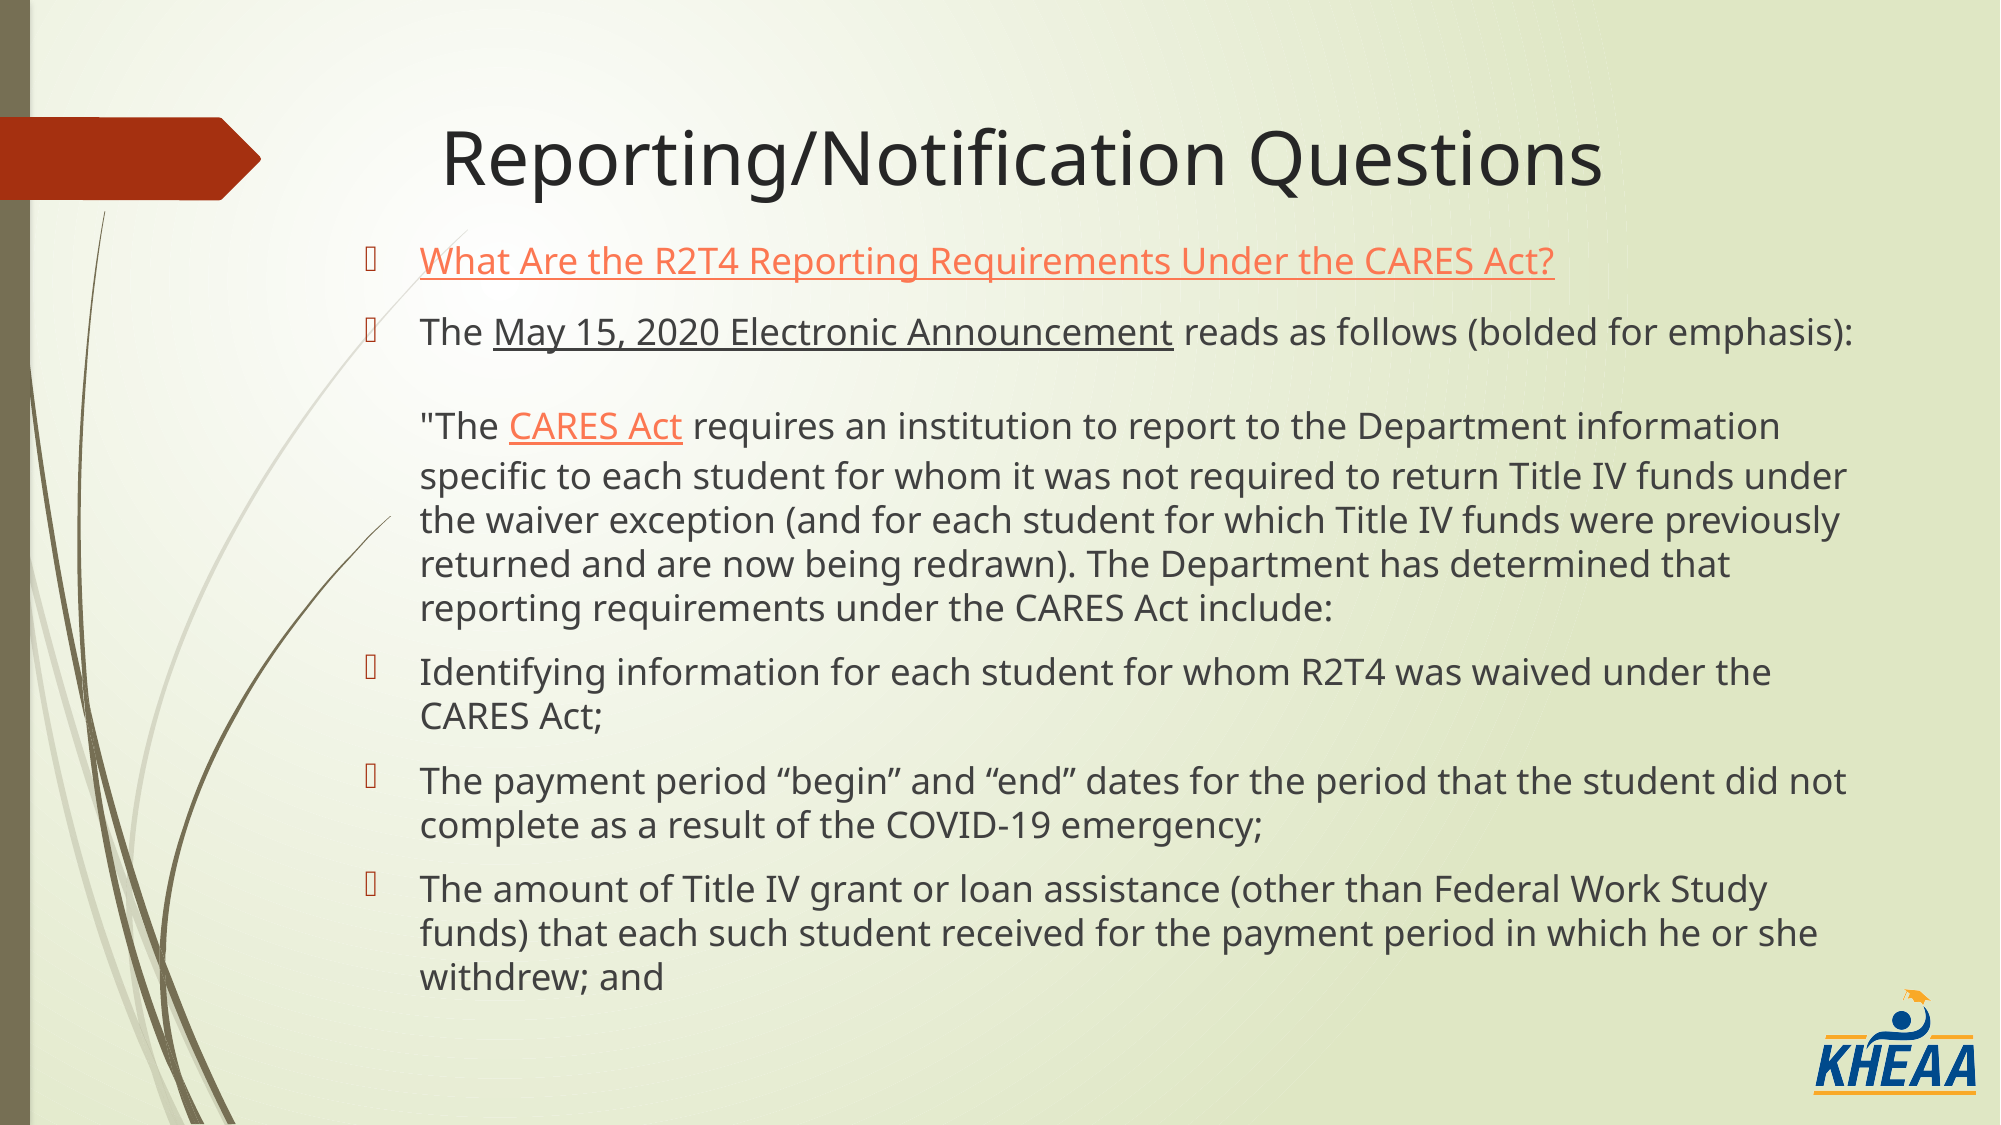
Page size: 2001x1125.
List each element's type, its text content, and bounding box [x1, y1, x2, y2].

title Reporting/Notification Questions [425, 102, 1888, 230]
picture [1809, 989, 1980, 1096]
list What Are the R2T4 Reporting Requirements Under the CARES Act? The May 15, 2020 Electronic Announcement reads as follows (bolded for emphasis): "The CARES Act requires an institution to report to the Department information specific to each student for whom it was not required to return Title IV funds under the waiver exception (and for each student for which Title IV funds were previously returned and are now being redrawn). The Department has determined that reporting requirements under the CARES Act include: Identifying information for each student for whom R2T4 was waived under the CARES Act; The payment period “begin” and “end” dates for the period that the student did not complete as a result of the COVID-19 emergency; The amount of Title IV grant or loan assistance (other than Federal Work Study funds) that each such student received for the payment period in which he or she withdrew; and [349, 230, 1888, 1046]
